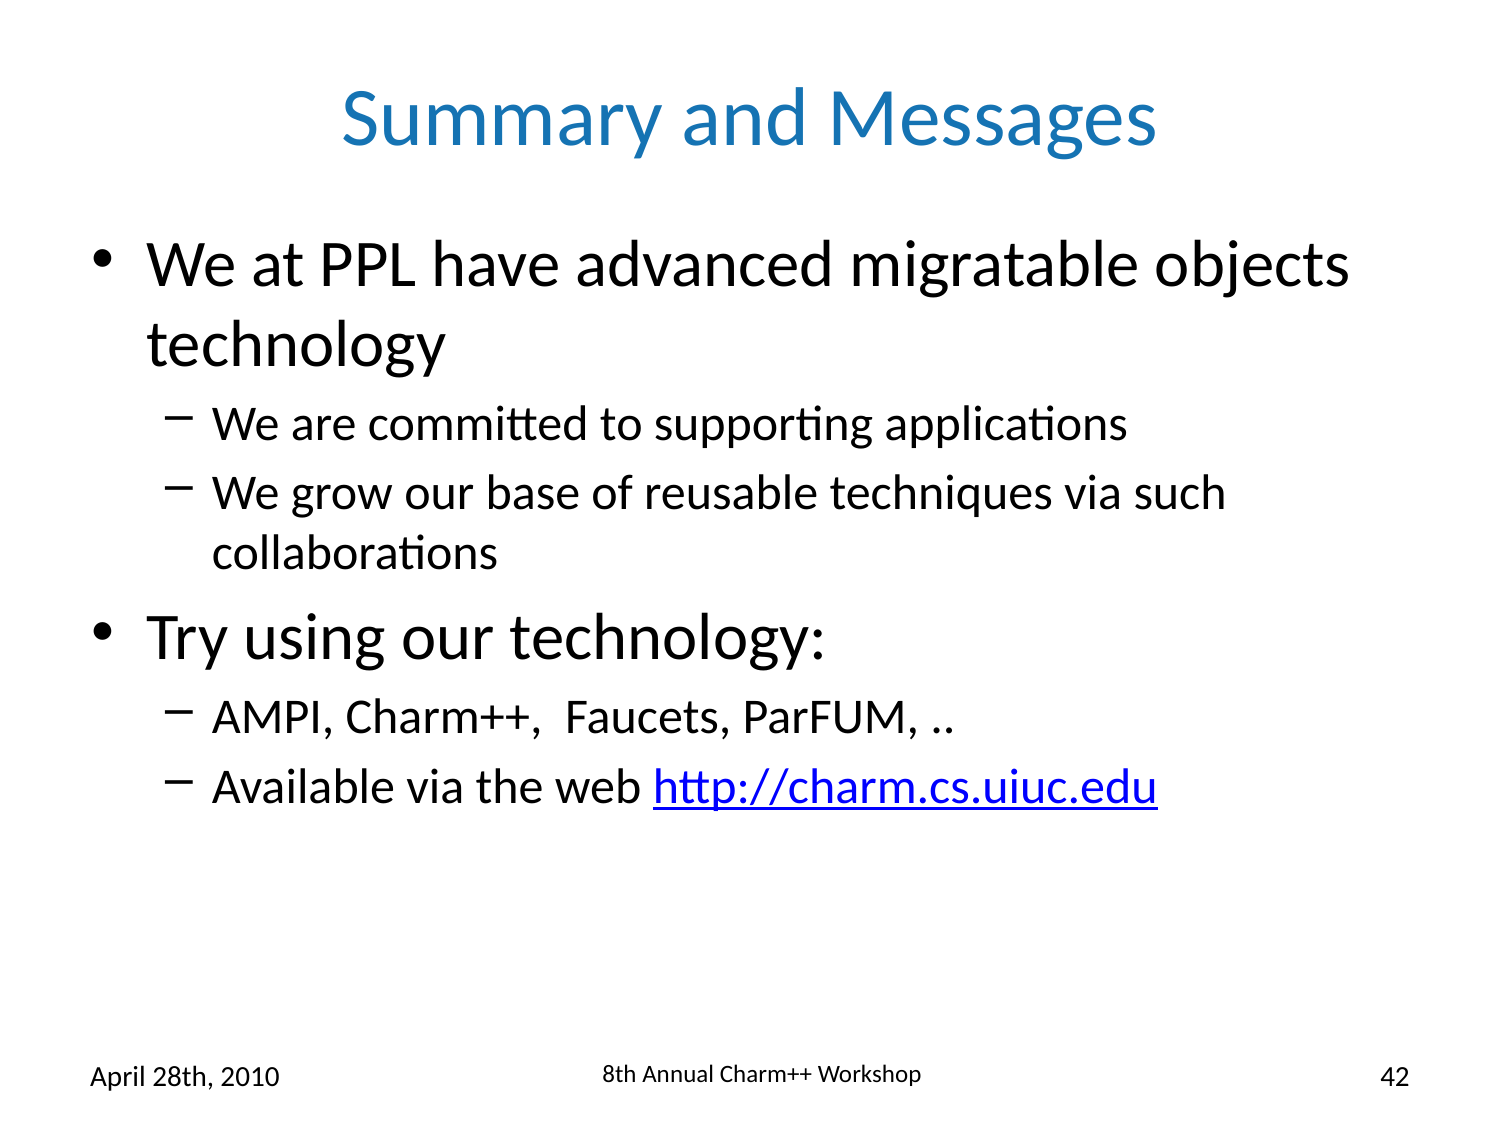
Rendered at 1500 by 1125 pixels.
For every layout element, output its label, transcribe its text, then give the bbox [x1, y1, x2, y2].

slide_number 42 [1162, 1049, 1426, 1101]
title Summary and Messages [74, 37, 1426, 188]
list We at PPL have advanced migratable objects technology We are committed to supporting applications We grow our base of reusable techniques via such collaborations Try using our technology: AMPI, Charm++, Faucets, ParFUM, .. Available via the web http://charm.cs.uiuc.edu [74, 212, 1426, 1026]
footer 8th Annual Charm++ Workshop [524, 1049, 1001, 1101]
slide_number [74, 1049, 388, 1101]
